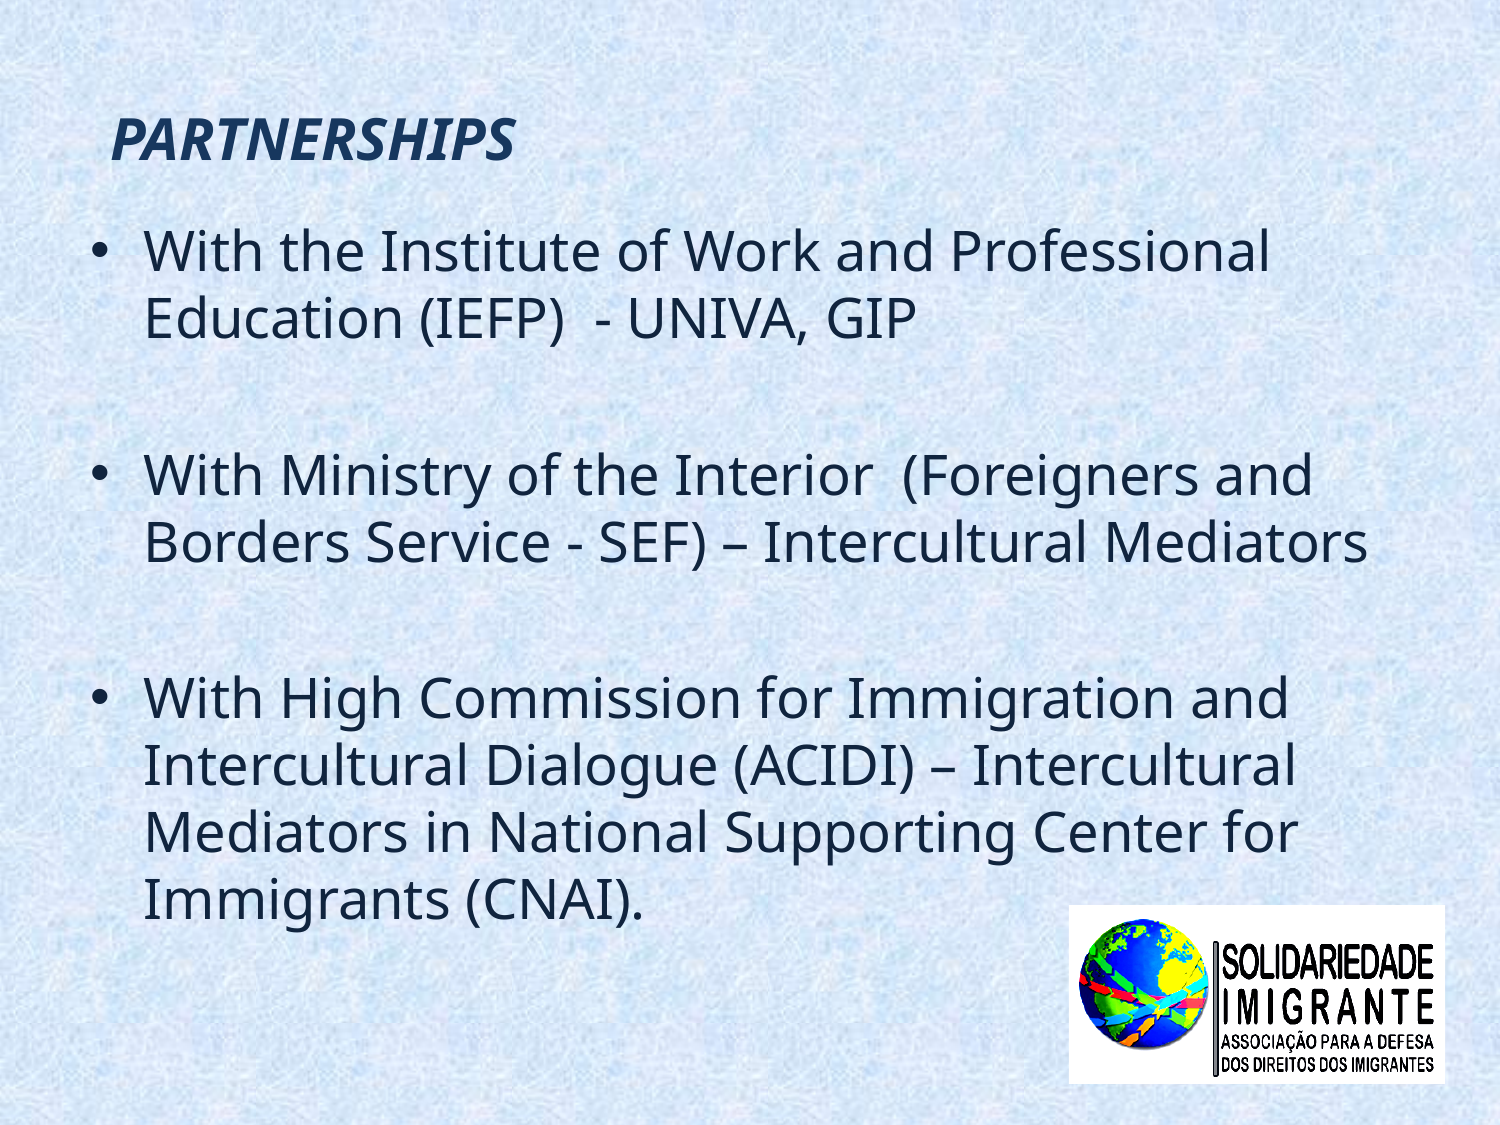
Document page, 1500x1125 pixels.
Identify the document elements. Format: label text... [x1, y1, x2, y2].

title PARTNERSHIPS [95, 66, 1446, 208]
picture [0, 0, 1500, 1125]
list With the Institute of Work and Professional Education (IEFP) - UNIVA, GIP With Ministry of the Interior (Foreigners and Borders Service - SEF) – Intercultural Mediators With High Commission for Immigration and Intercultural Dialogue (ACIDI) – Intercultural Mediators in National Supporting Center for Immigrants (CNAI). [75, 208, 1446, 941]
